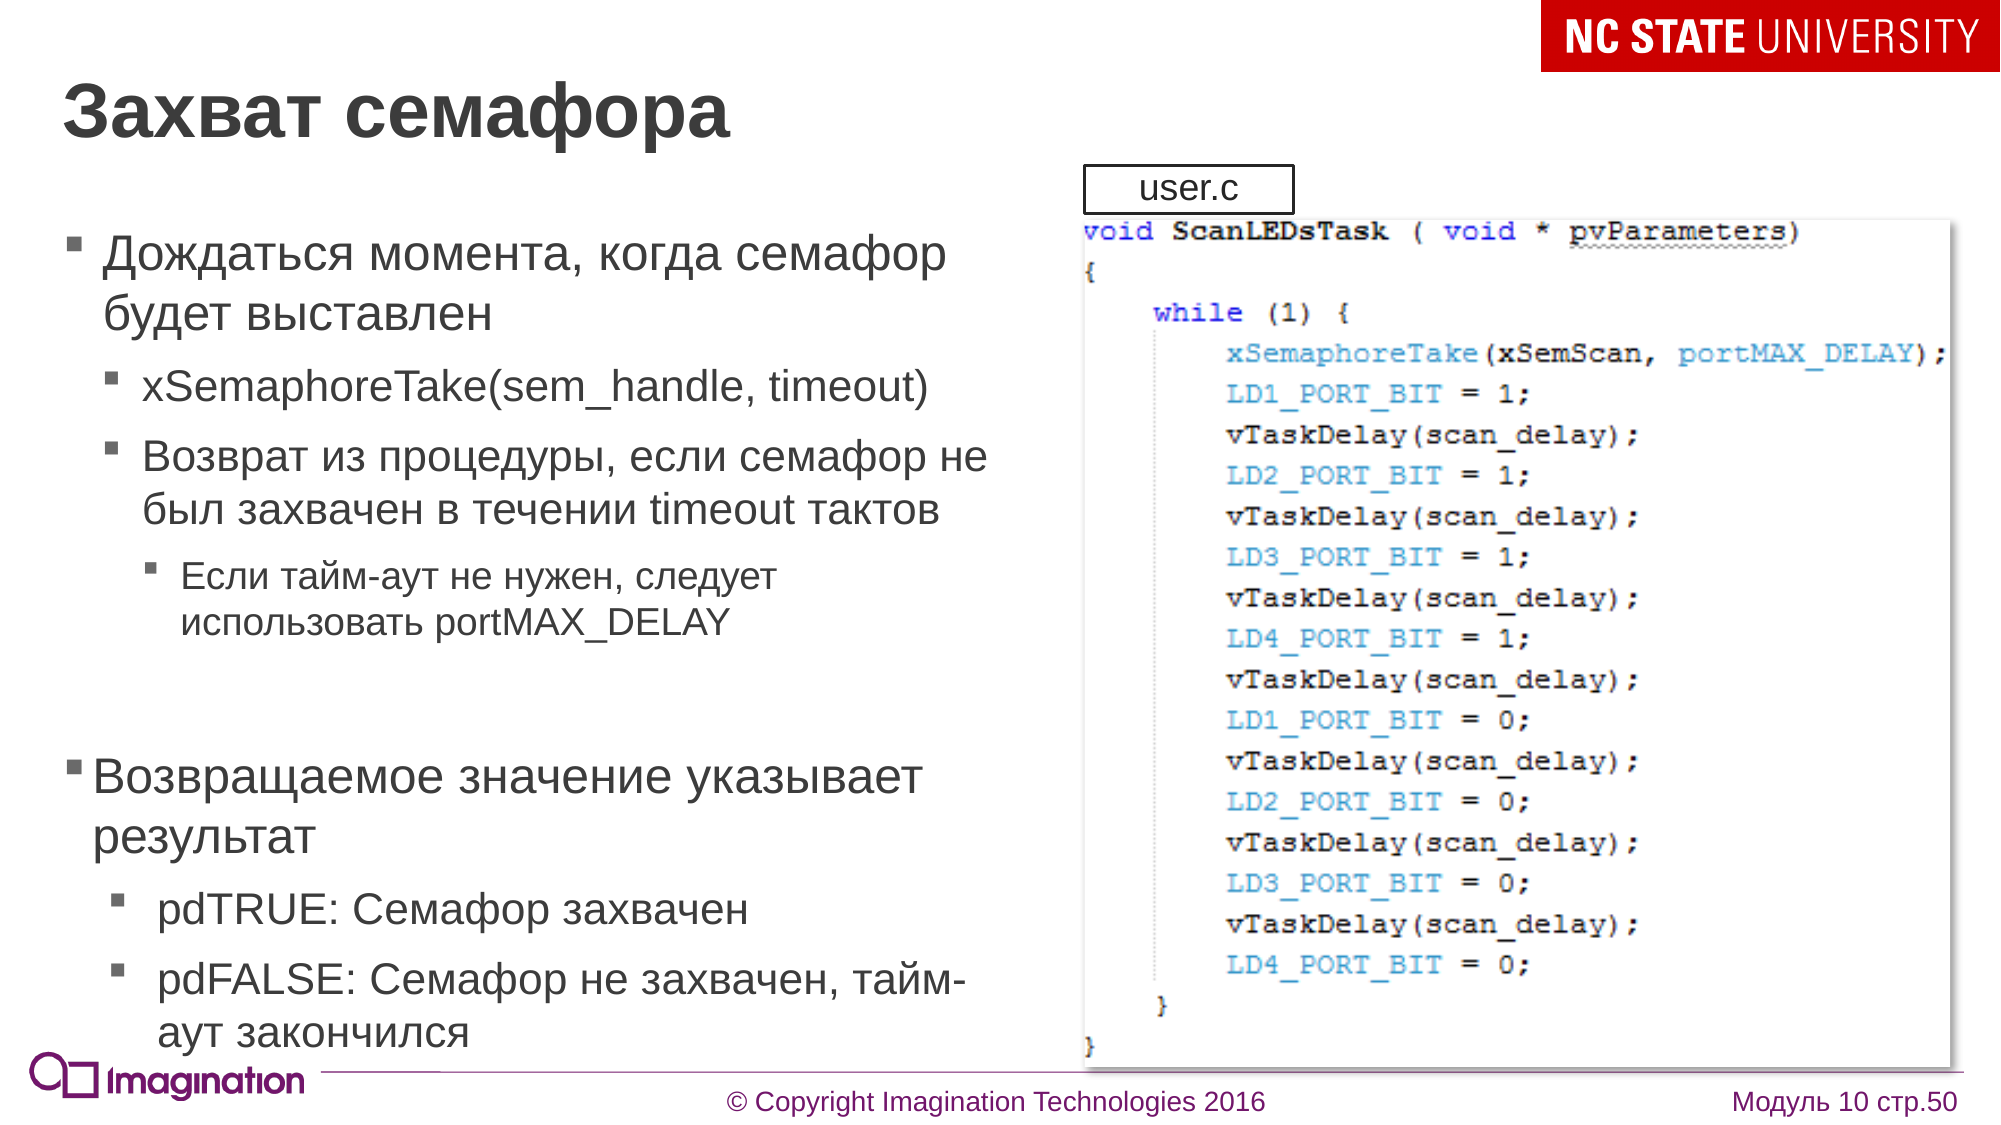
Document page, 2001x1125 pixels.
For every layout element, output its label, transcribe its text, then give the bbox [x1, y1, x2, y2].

picture [1084, 220, 1951, 1067]
picture [1541, 0, 2000, 72]
title Захват семафора [63, 74, 1965, 146]
list Дождаться момента, когда семафор будет выставлен xSemaphoreTake(sem_handle, timeout) Возврат из процедуры, если семафор не был захвачен в течении timeout тактов Если тайм-аут не нужен, следует использовать portMAX_DELAY Возвращаемое значение указывает результат pdTRUE: Семафор захвачен pdFALSE: Семафор не захвачен, тайм-аут закончился [63, 220, 1005, 1071]
picture [29, 1051, 304, 1101]
text_box user.c [1084, 165, 1294, 214]
